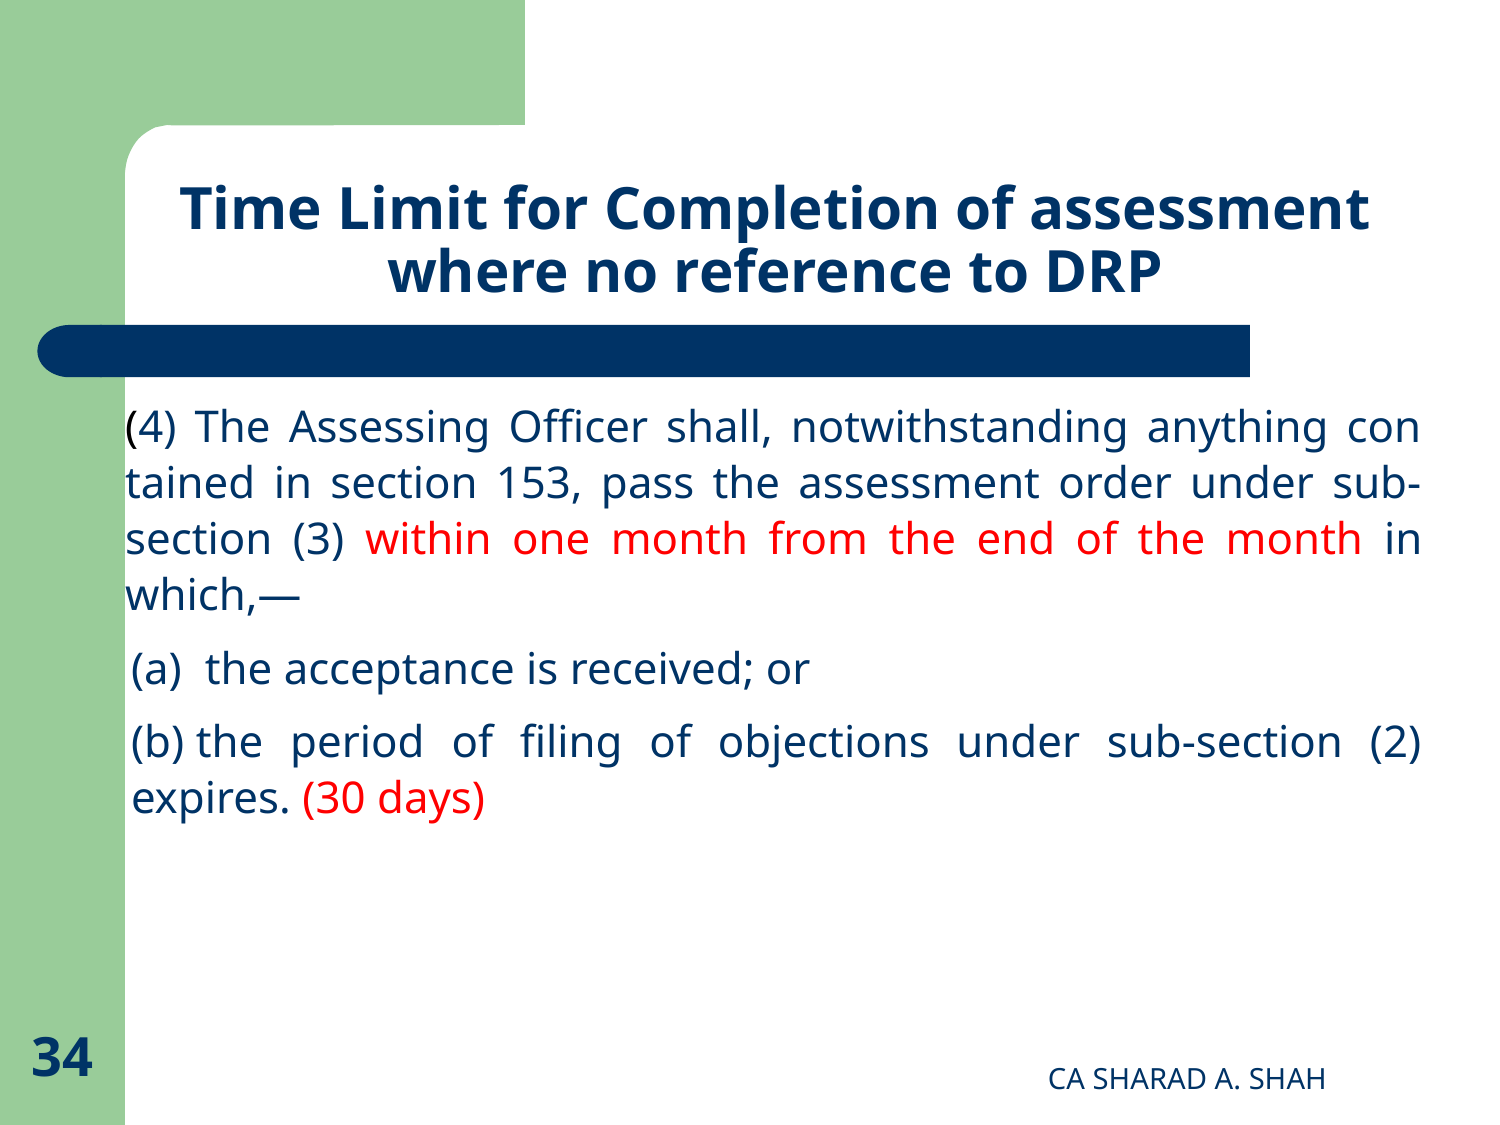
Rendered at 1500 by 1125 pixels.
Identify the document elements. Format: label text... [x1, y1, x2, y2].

title Time Limit for Completion of assessment where no reference to DRP [124, 124, 1426, 313]
footer CA SHARAD A. SHAH [949, 1024, 1426, 1104]
slide_number 34 [13, 1023, 111, 1105]
list (4) The Assessing Officer shall, notwithstanding anything con­tained in section 153, pass the assessment order under sub-sec­tion (3) within one month from the end of the month in which,— (a) the acceptance is received; or (b) the period of filing of objections under sub-section (2) expires. (30 days) [109, 387, 1438, 999]
